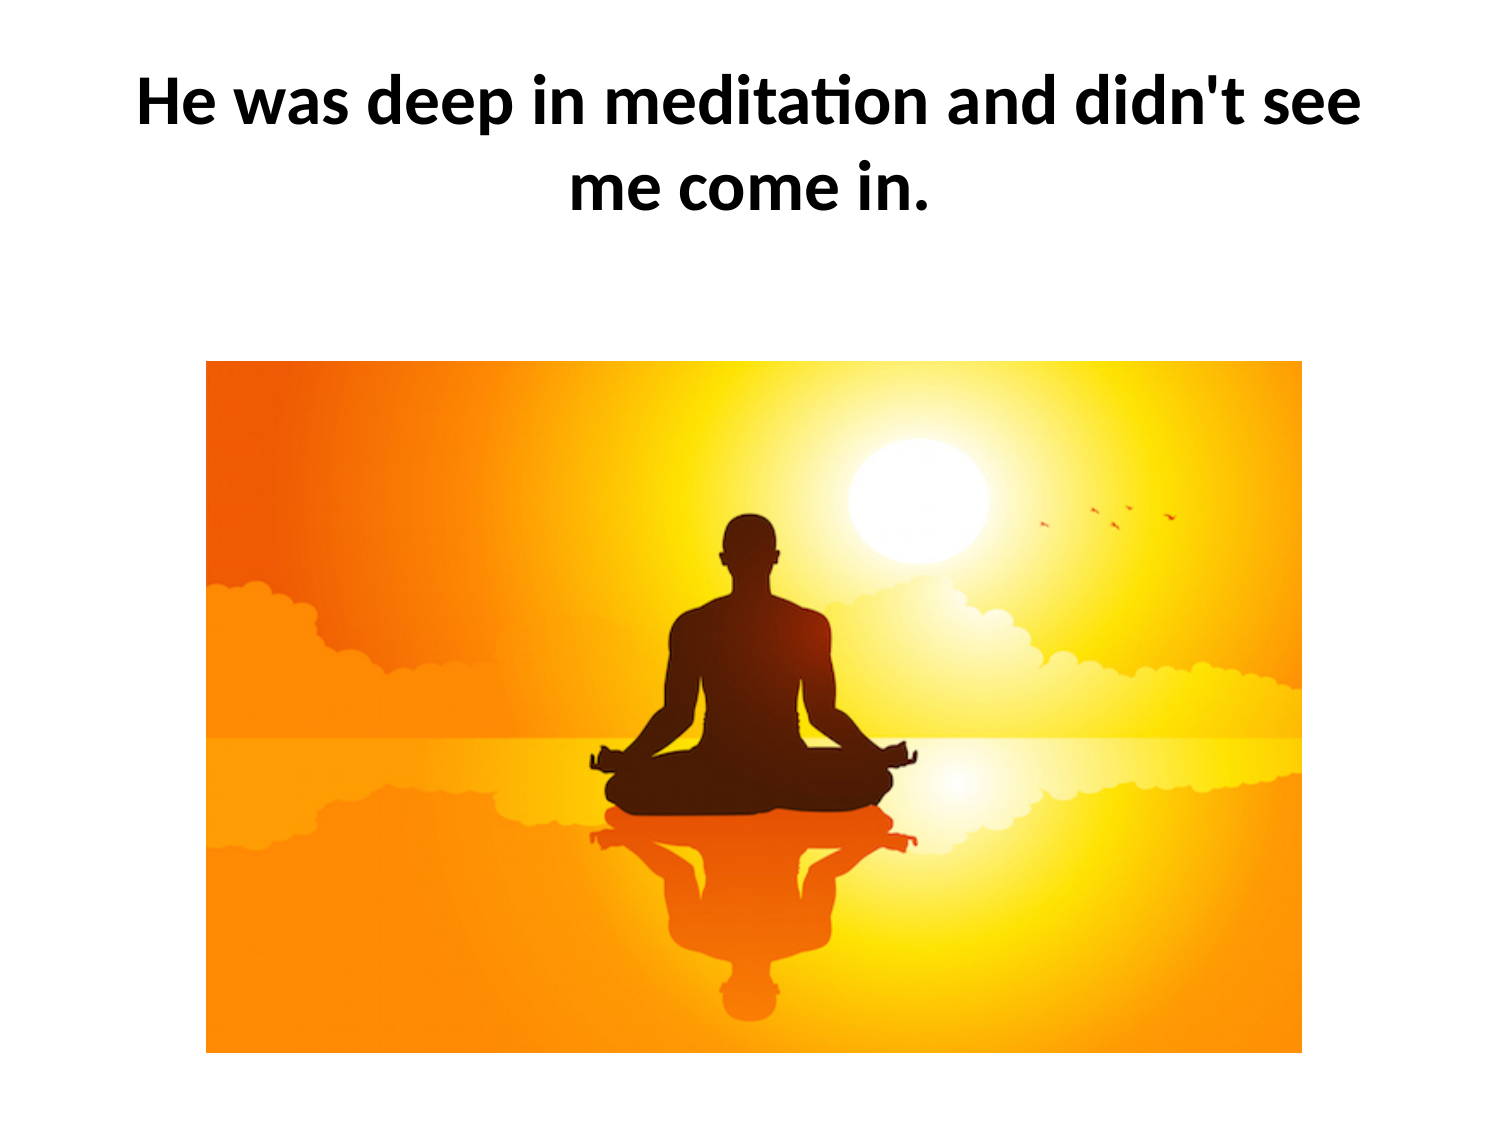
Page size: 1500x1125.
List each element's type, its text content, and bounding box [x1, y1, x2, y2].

picture [206, 361, 1302, 1053]
title He was deep in meditation and didn't see me come in. [75, 45, 1425, 233]
